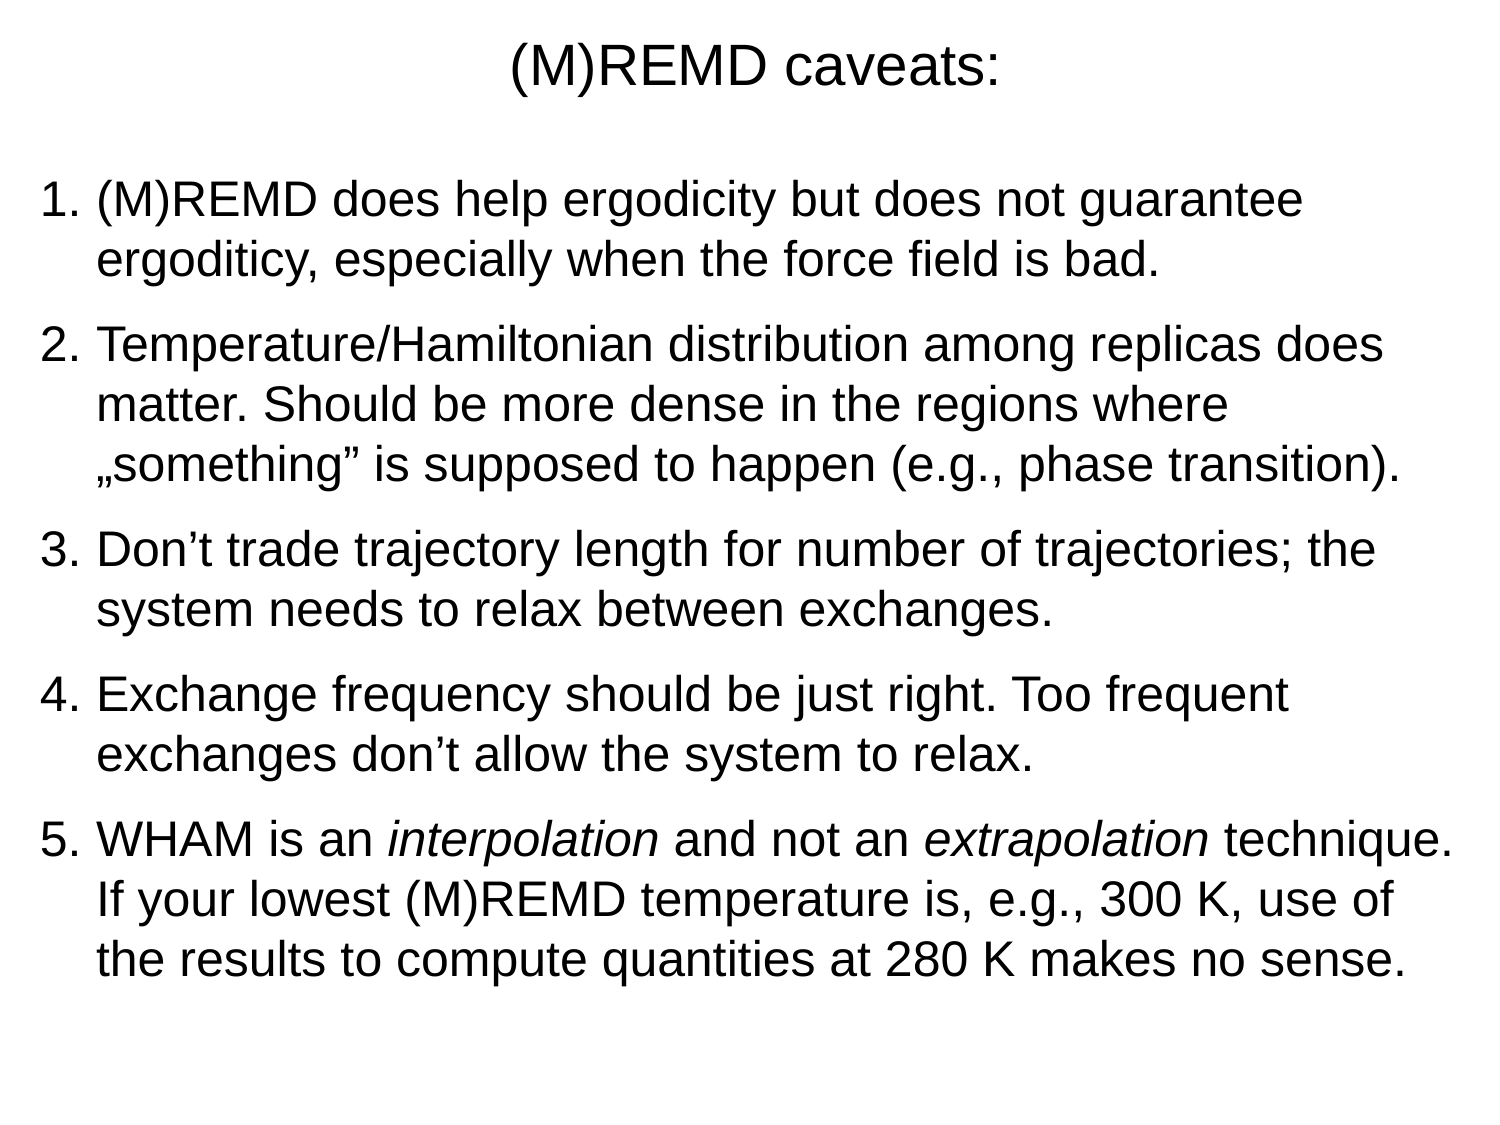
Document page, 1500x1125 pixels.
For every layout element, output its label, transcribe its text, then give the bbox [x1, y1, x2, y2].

text_box (M)REMD caveats: (M)REMD does help ergodicity but does not guarantee ergoditicy, especially when the force field is bad. Temperature/Hamiltonian distribution among replicas does matter. Should be more dense in the regions where „something” is supposed to happen (e.g., phase transition). Don’t trade trajectory length for number of trajectories; the system needs to relax between exchanges. Exchange frequency should be just right. Too frequent exchanges don’t allow the system to relax. WHAM is an interpolation and not an extrapolation technique. If your lowest (M)REMD temperature is, e.g., 300 K, use of the results to compute quantities at 280 K makes no sense. [24, 19, 1488, 995]
